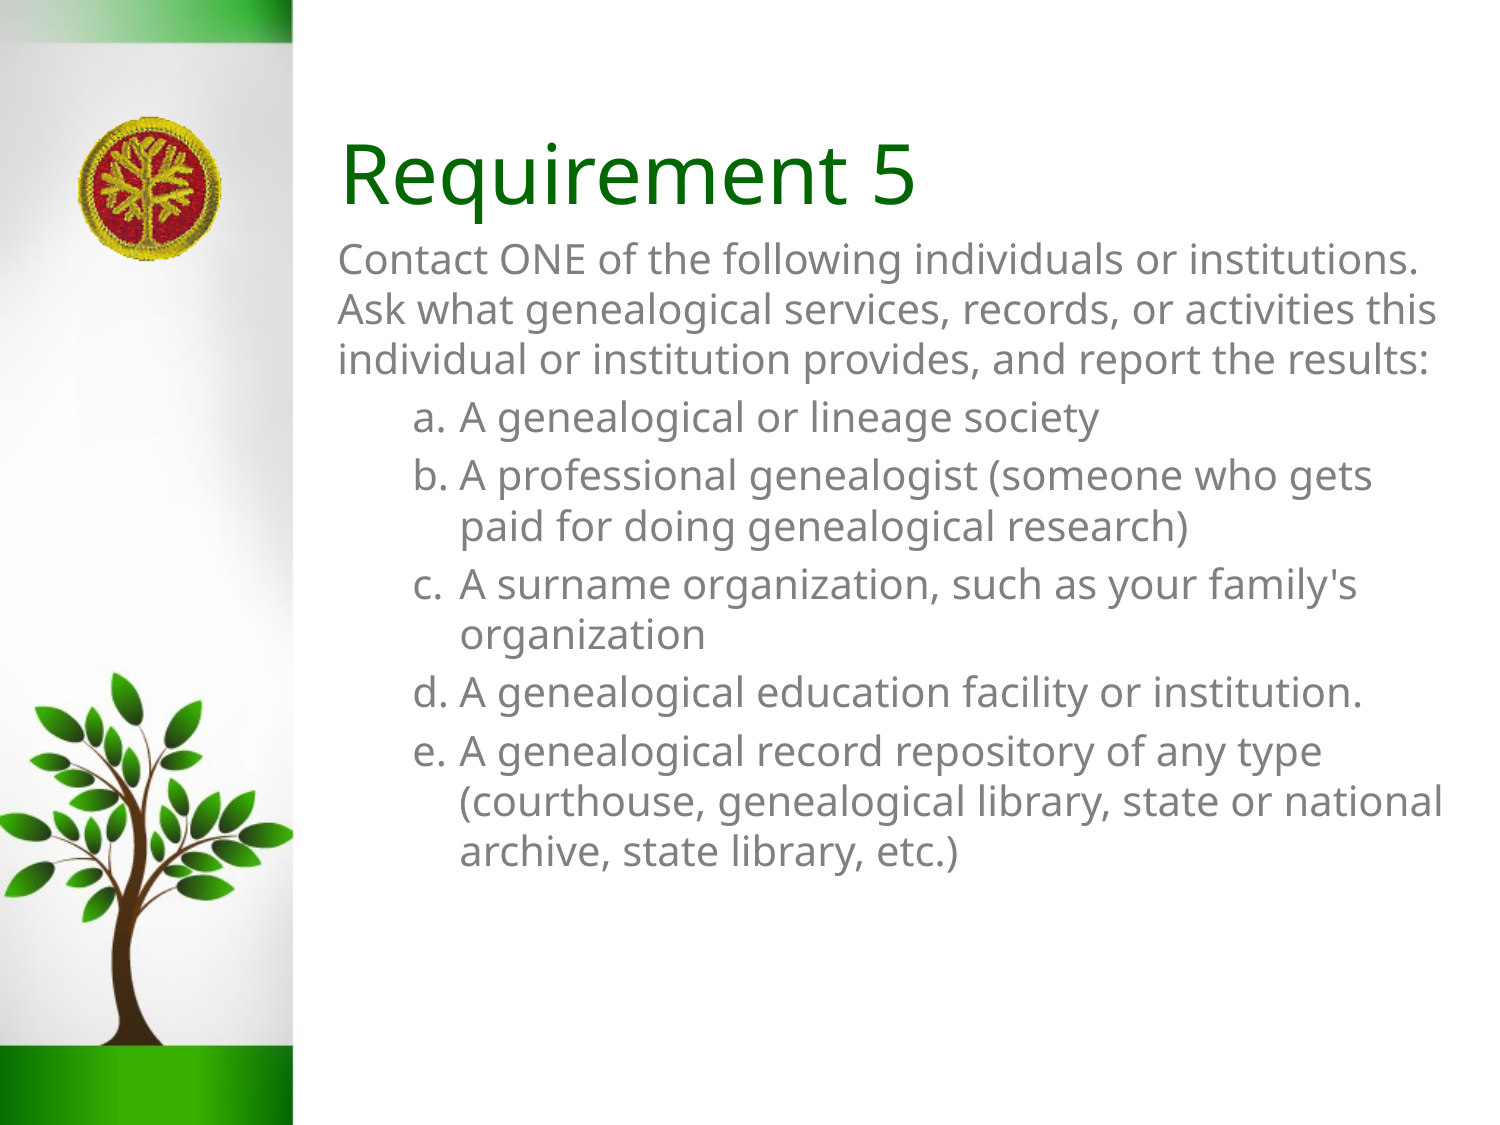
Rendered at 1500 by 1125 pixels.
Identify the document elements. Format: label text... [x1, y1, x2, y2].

title Requirement 5 [324, 112, 1463, 230]
picture [0, 0, 1500, 1125]
list Contact ONE of the following individuals or institutions. Ask what genealogical services, records, or activities this individual or institution provides, and report the results: A genealogical or lineage society A professional genealogist (someone who gets paid for doing genealogical research) A surname organization, such as your family's organization A genealogical education facility or institution. A genealogical record repository of any type (courthouse, genealogical library, state or national archive, state library, etc.) [322, 224, 1460, 925]
